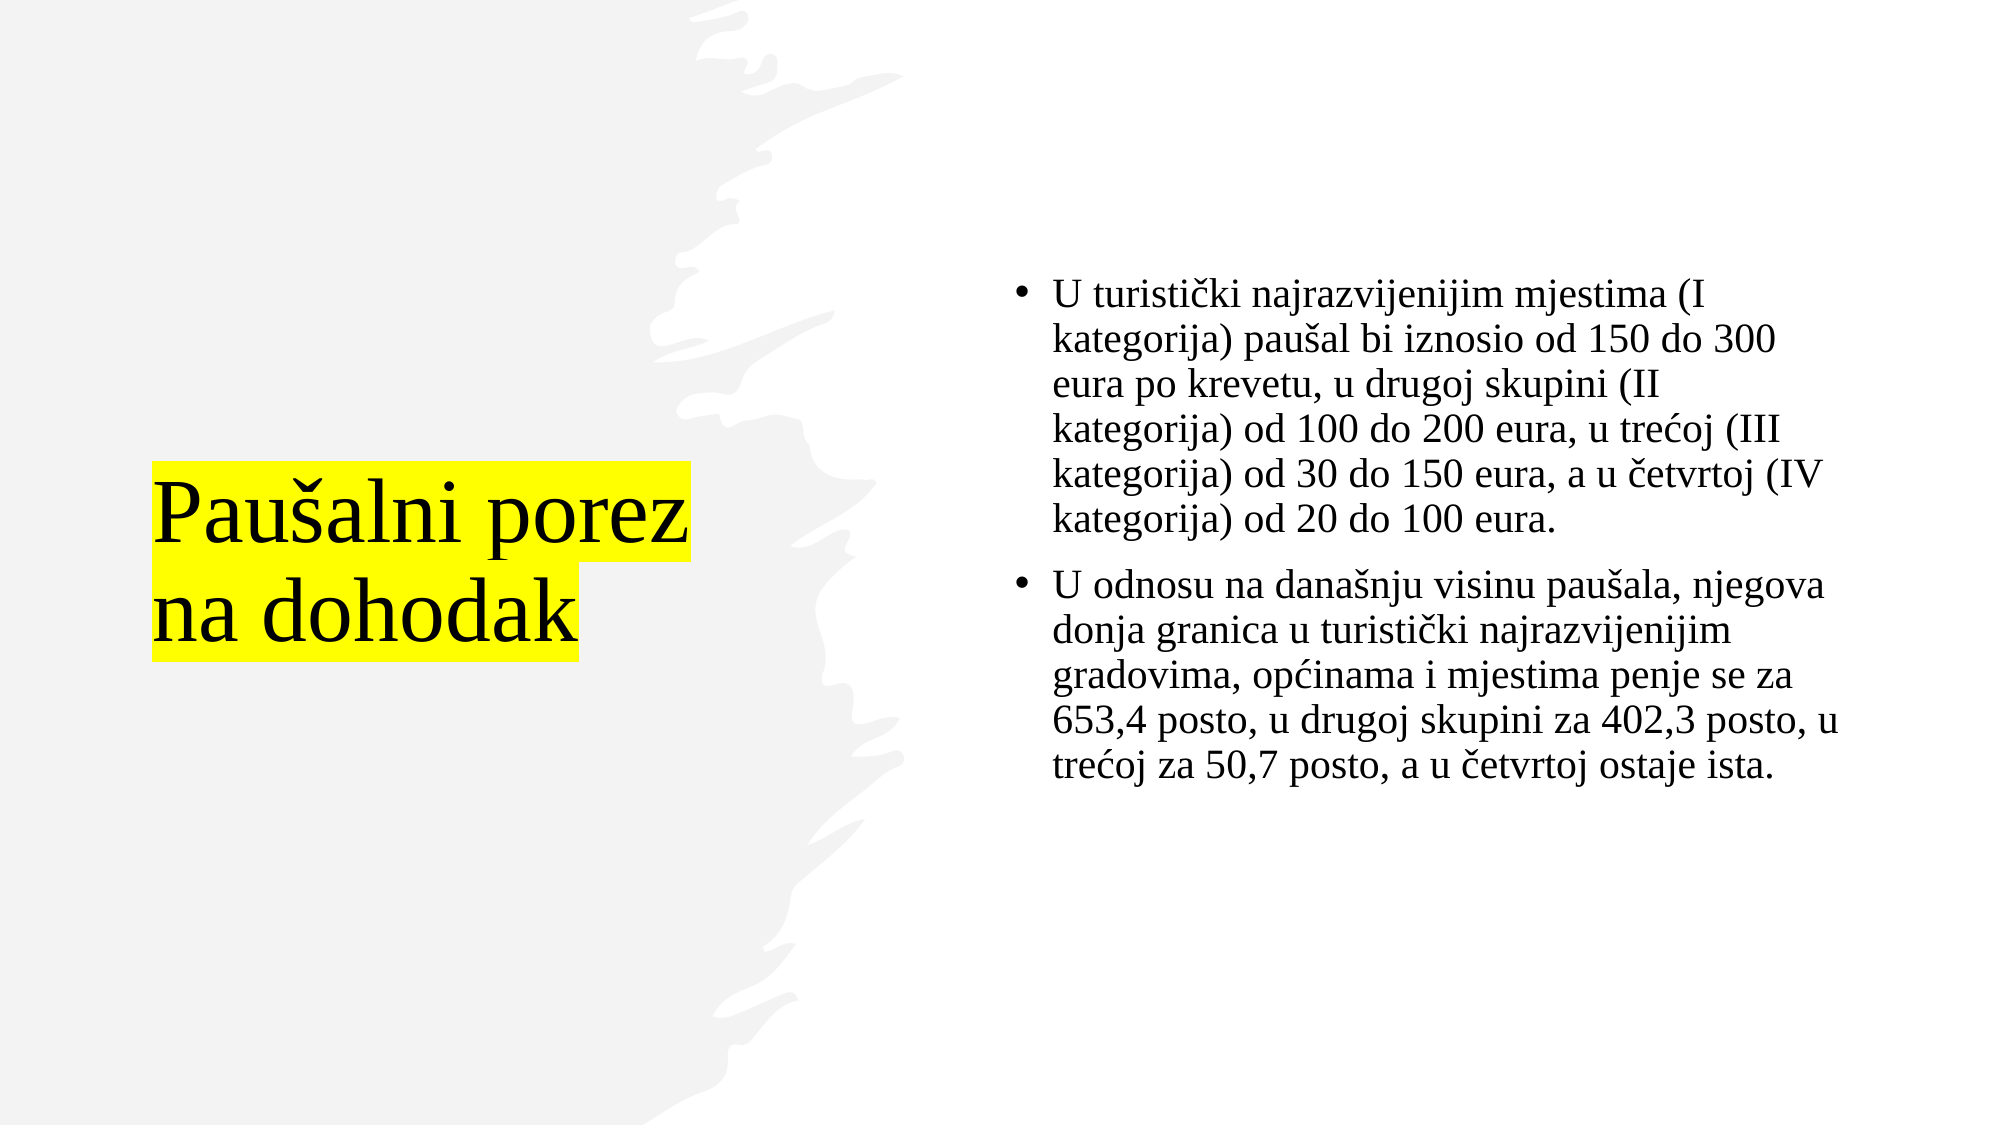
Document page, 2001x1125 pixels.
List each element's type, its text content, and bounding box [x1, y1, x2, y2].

text_box [645, 0, 2000, 1125]
title Paušalni porez na dohodak [137, 116, 800, 1008]
text_box [0, 0, 904, 1125]
list U turistički najrazvijenijim mjestima (I kategorija) paušal bi iznosio od 150 do 300 eura po krevetu, u drugoj skupini (II kategorija) od 100 do 200 eura, u trećoj (III kategorija) od 30 do 150 eura, a u četvrtoj (IV kategorija) od 20 do 100 eura. U odnosu na današnju visinu paušala, njegova donja granica u turistički najrazvijenijim gradovima, općinama i mjestima penje se za 653,4 posto, u drugoj skupini za 402,3 posto, u trećoj za 50,7 posto, a u četvrtoj ostaje ista. [999, 116, 1863, 1008]
